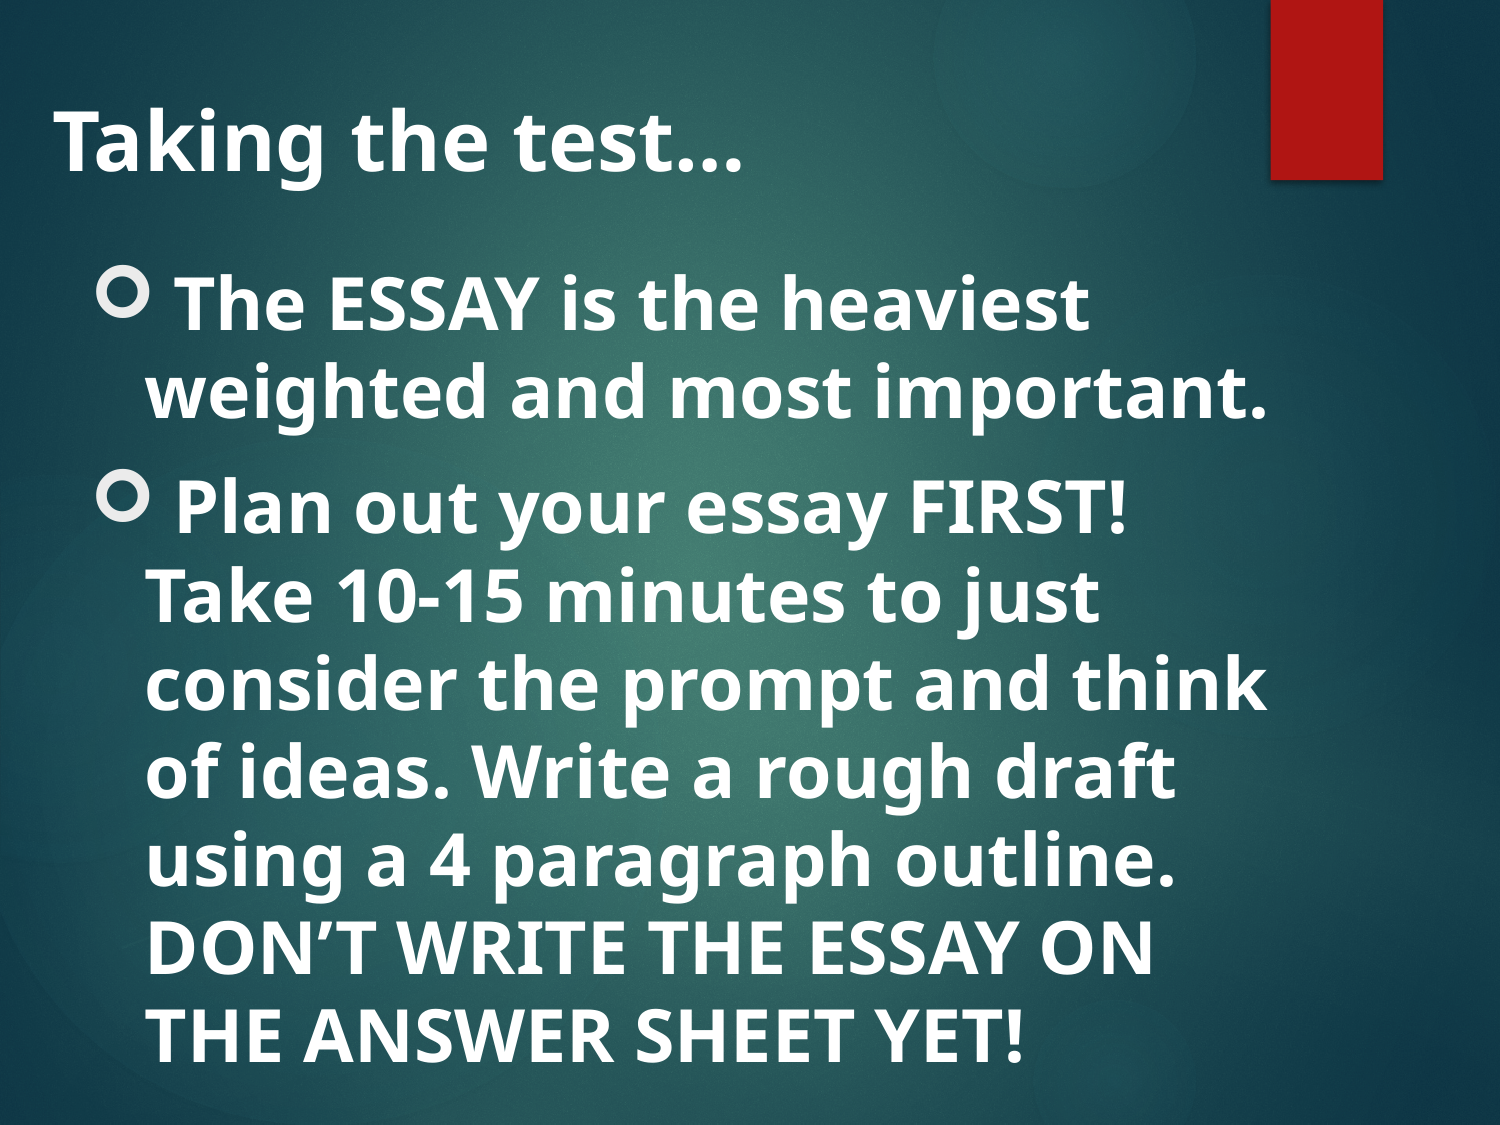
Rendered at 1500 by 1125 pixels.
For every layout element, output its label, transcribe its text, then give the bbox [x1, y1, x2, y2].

text_box Taking the test… [37, 62, 1347, 215]
text_box The ESSAY is the heaviest weighted and most important. Plan out your essay FIRST! Take 10-15 minutes to just consider the prompt and think of ideas. Write a rough draft using a 4 paragraph outline. DON’T WRITE THE ESSAY ON THE ANSWER SHEET YET! [75, 249, 1300, 1088]
